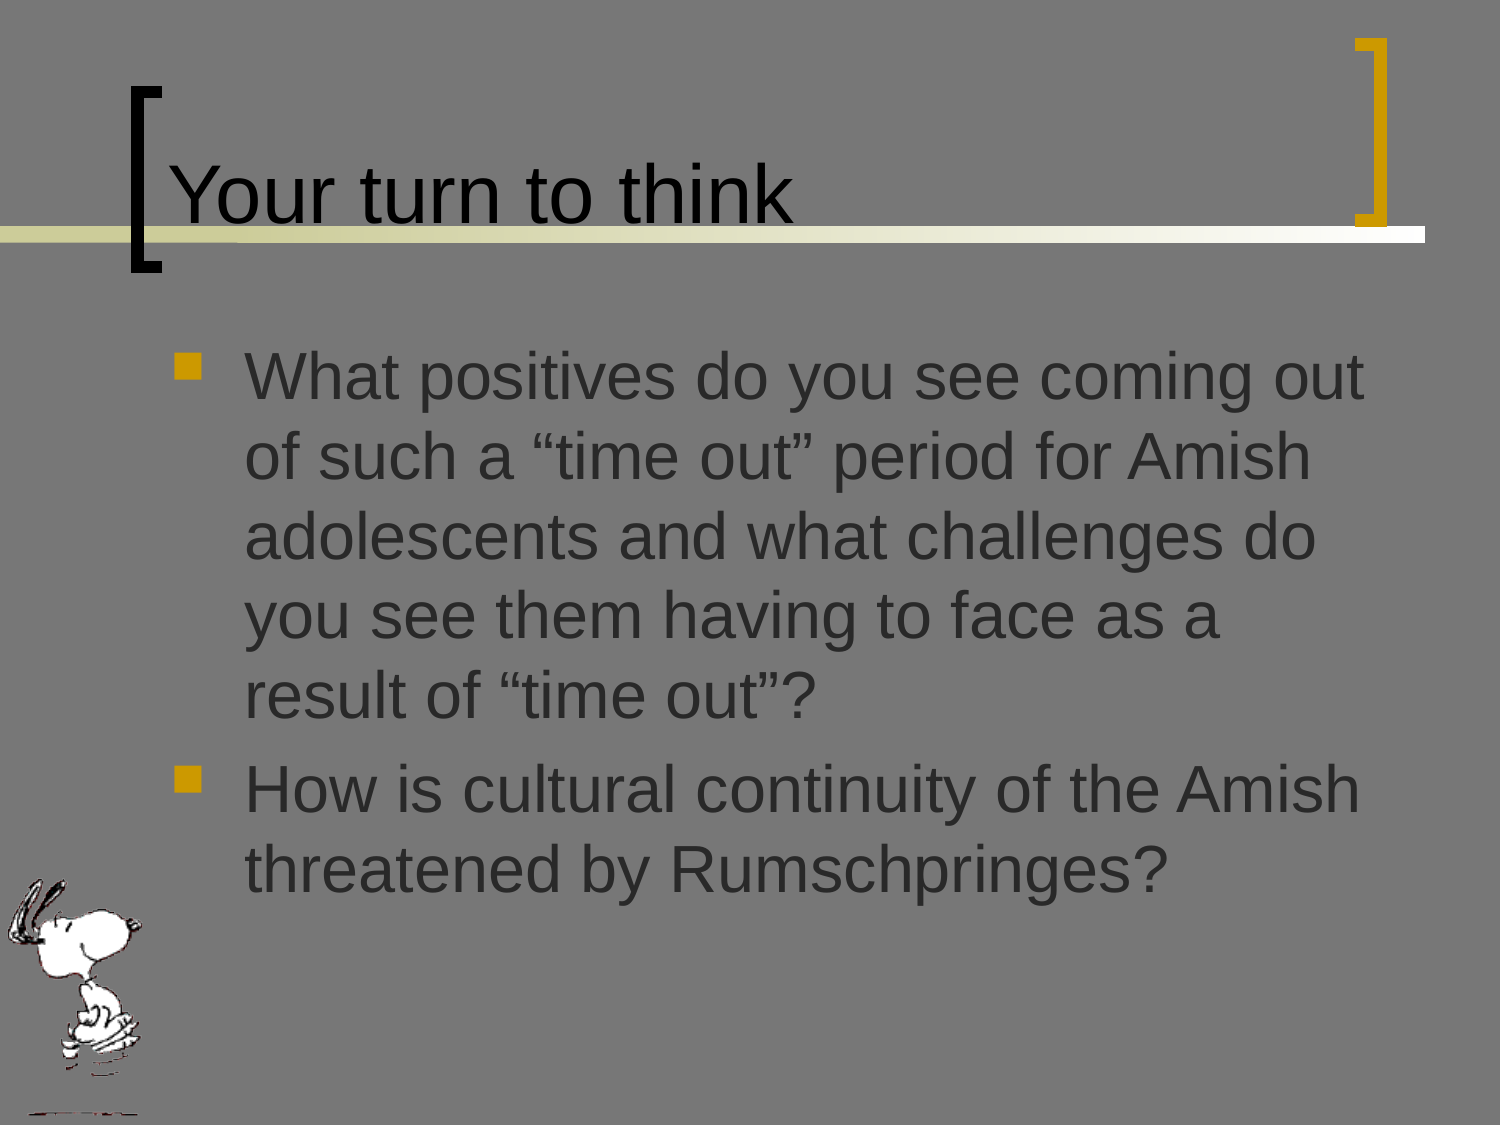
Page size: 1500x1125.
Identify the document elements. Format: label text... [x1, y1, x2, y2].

title Your turn to think [152, 15, 1328, 248]
picture [0, 854, 157, 1125]
list What positives do you see coming out of such a “time out” period for Amish adolescents and what challenges do you see them having to face as a result of “time out”? How is cultural continuity of the Amish threatened by Rumschpringes? [155, 324, 1413, 1001]
